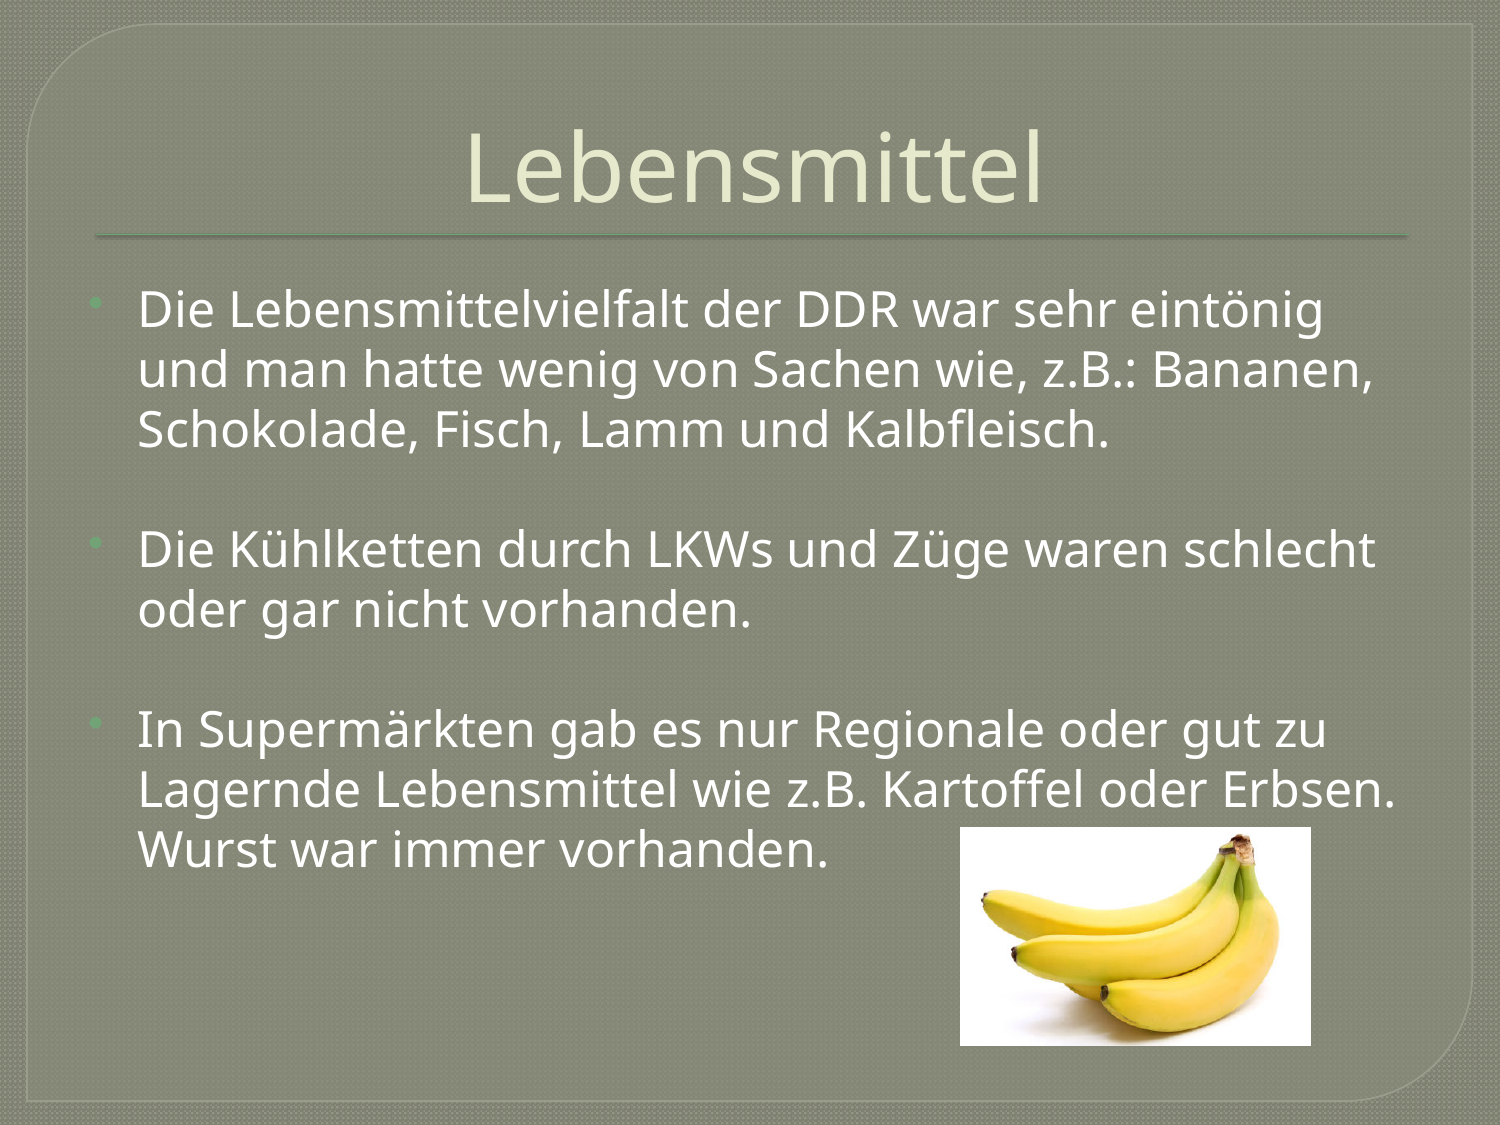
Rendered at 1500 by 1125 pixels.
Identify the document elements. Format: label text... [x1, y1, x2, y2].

list Die Lebensmittelvielfalt der DDR war sehr eintönig und man hatte wenig von Sachen wie, z.B.: Bananen, Schokolade, Fisch, Lamm und Kalbfleisch. Die Kühlketten durch LKWs und Züge waren schlecht oder gar nicht vorhanden. In Supermärkten gab es nur Regionale oder gut zu Lagernde Lebensmittel wie z.B. Kartoffel oder Erbsen. Wurst war immer vorhanden. [75, 270, 1425, 1013]
picture [960, 827, 1311, 1046]
title Lebensmittel [75, 41, 1425, 230]
